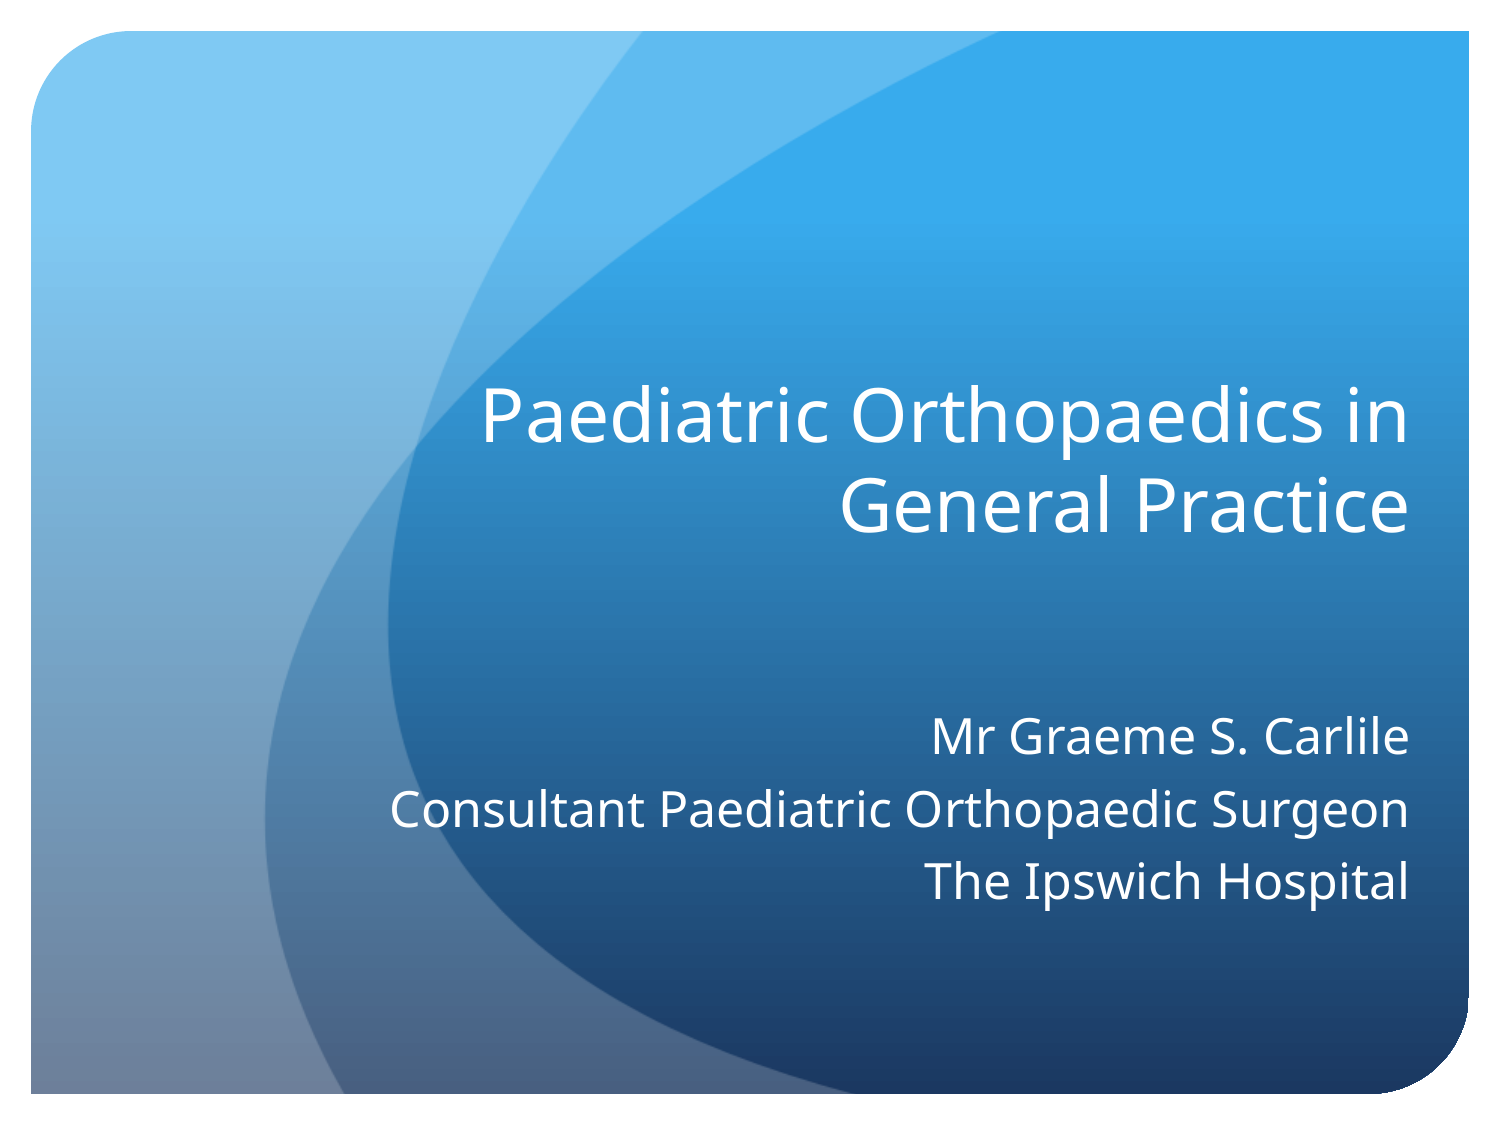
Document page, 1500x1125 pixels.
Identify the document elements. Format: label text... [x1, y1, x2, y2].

subtitle Mr Graeme S. Carlile Consultant Paediatric Orthopaedic Surgeon The Ipswich Hospital [316, 697, 1426, 985]
picture [25, 30, 1474, 1095]
title Paediatric Orthopaedics in General Practice [262, 314, 1427, 556]
